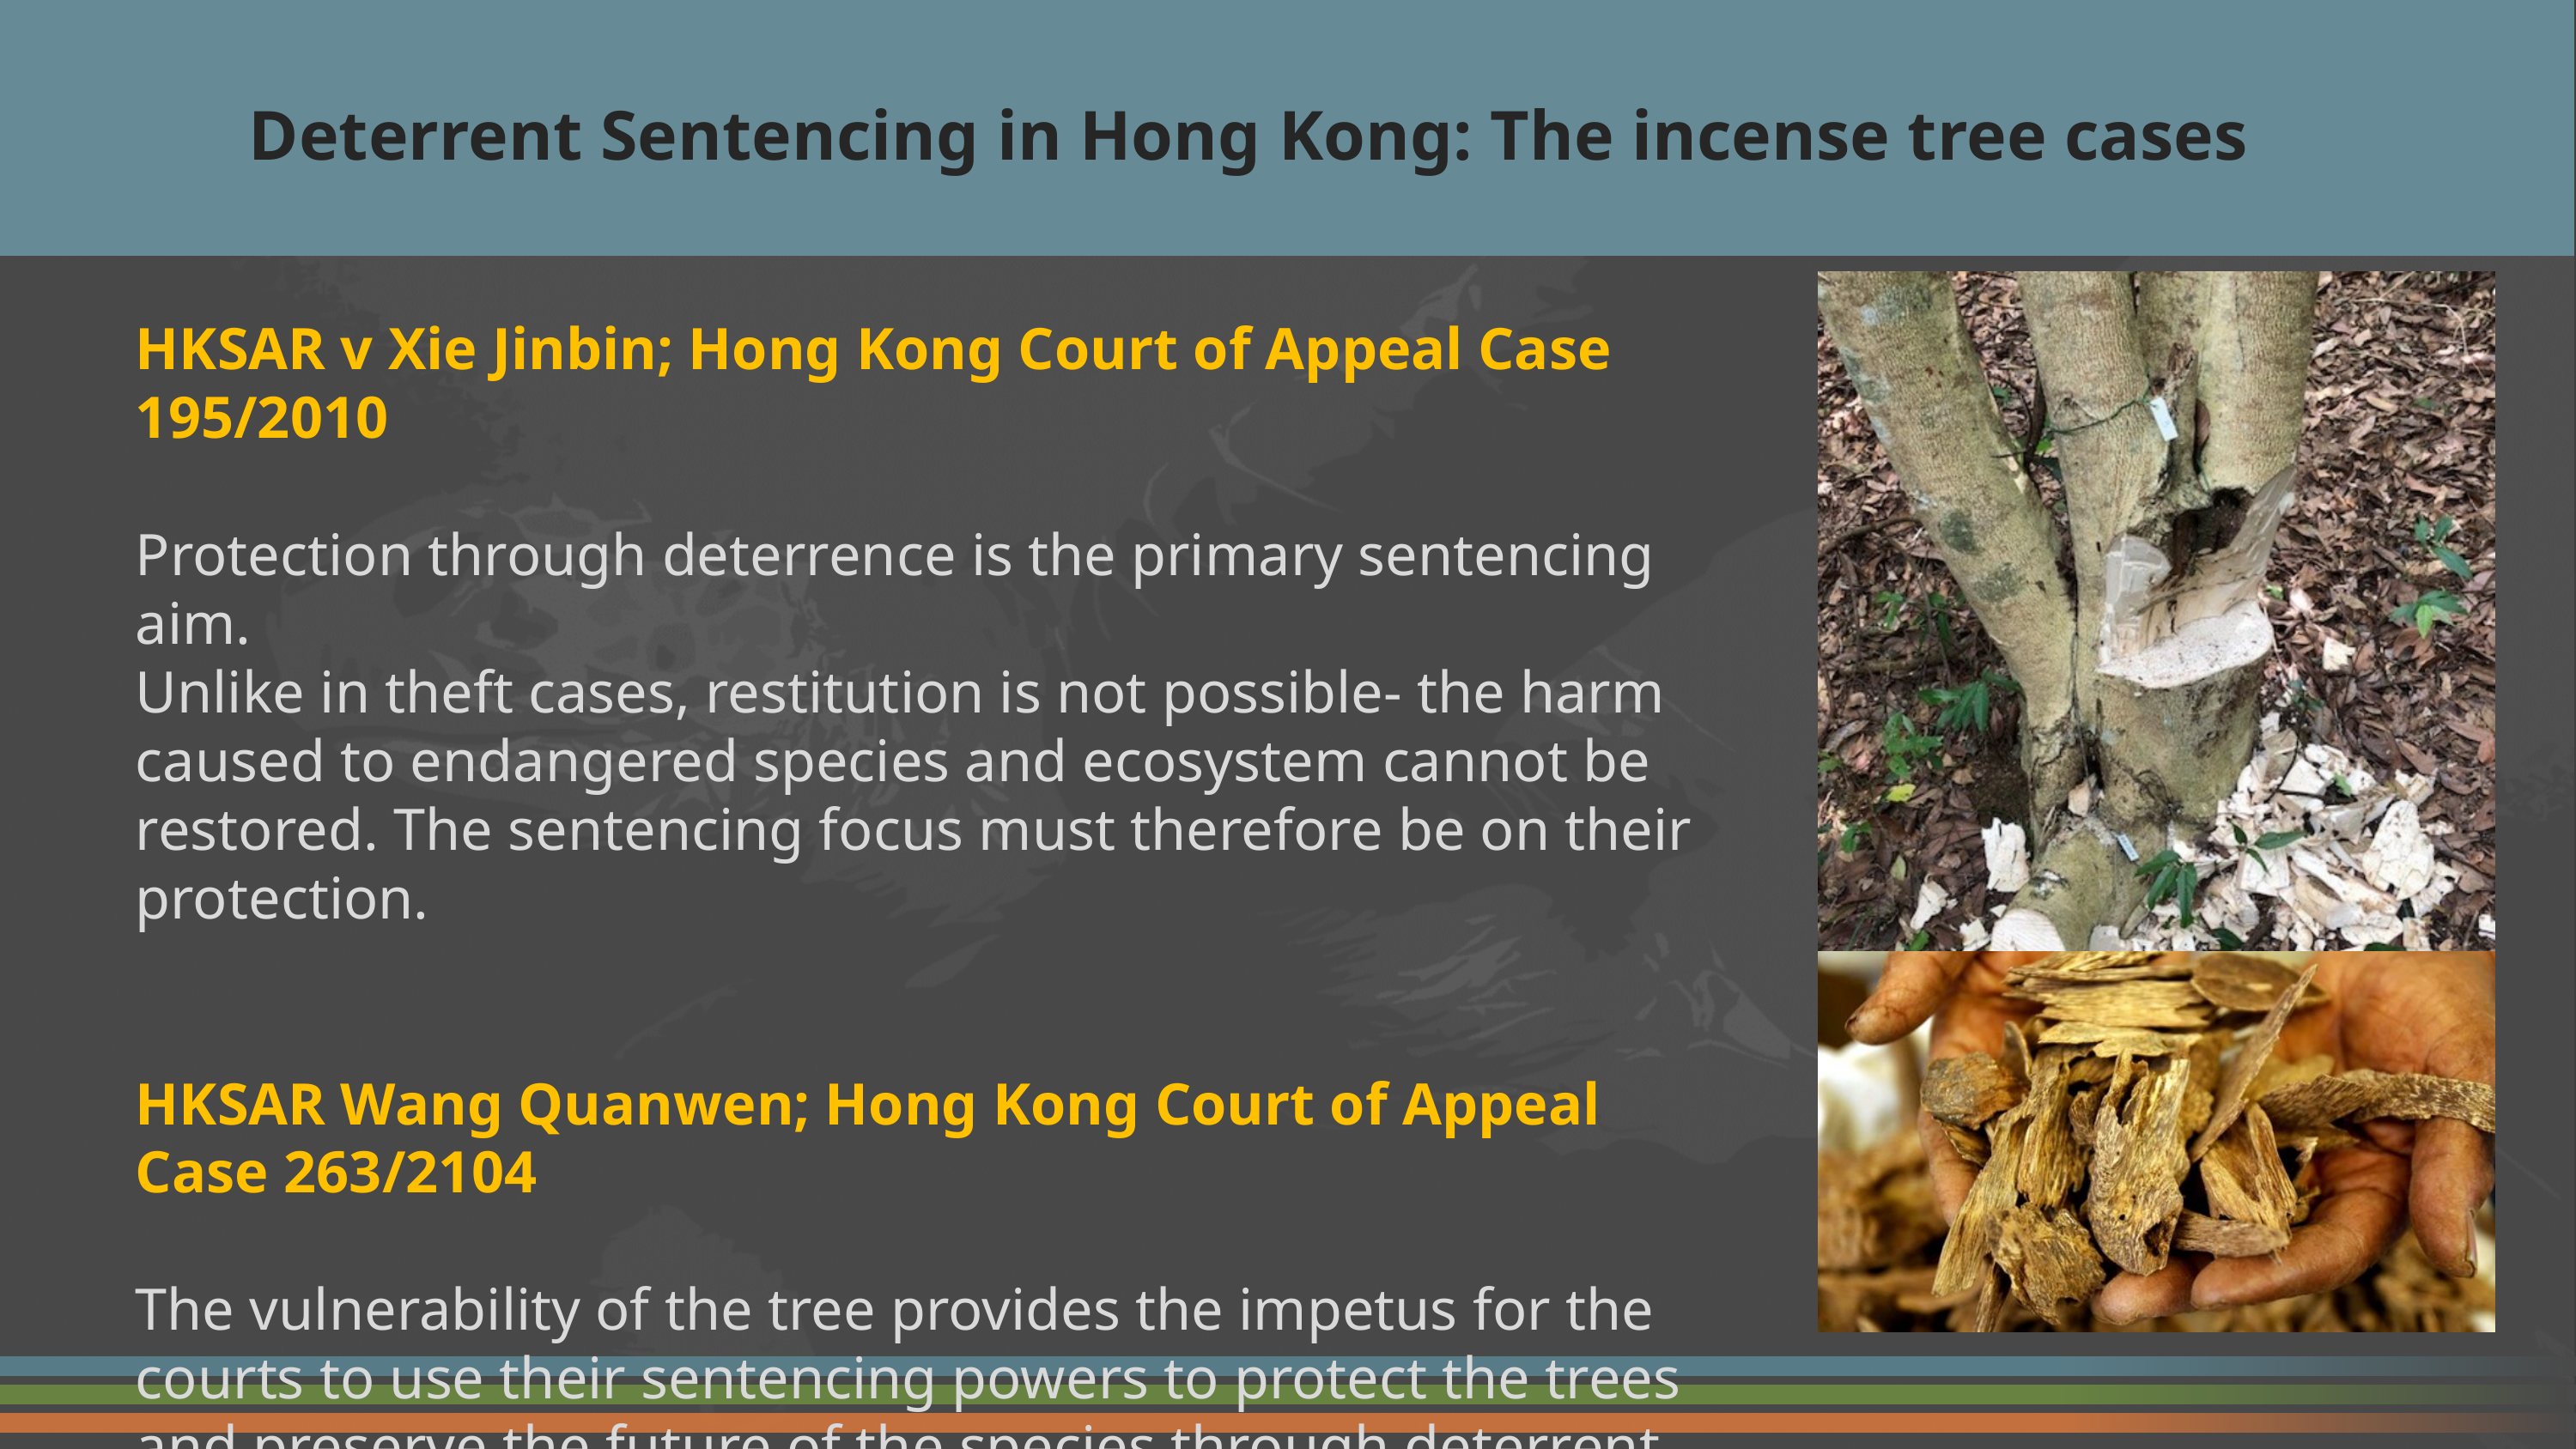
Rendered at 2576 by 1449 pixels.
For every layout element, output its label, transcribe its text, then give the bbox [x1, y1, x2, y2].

title Deterrent Sentencing in Hong Kong: The incense tree cases [96, 85, 2402, 229]
text_box HKSAR v Xie Jinbin; Hong Kong Court of Appeal Case 195/2010 Protection through deterrence is the primary sentencing aim. Unlike in theft cases, restitution is not possible- the harm caused to endangered species and ecosystem cannot be restored. The sentencing focus must therefore be on their protection. HKSAR Wang Quanwen; Hong Kong Court of Appeal Case 263/2104 The vulnerability of the tree provides the impetus for the courts to use their sentencing powers to protect the trees and preserve the future of the species through deterrent sentencing. [123, 306, 1761, 1449]
picture [1817, 271, 2495, 1333]
